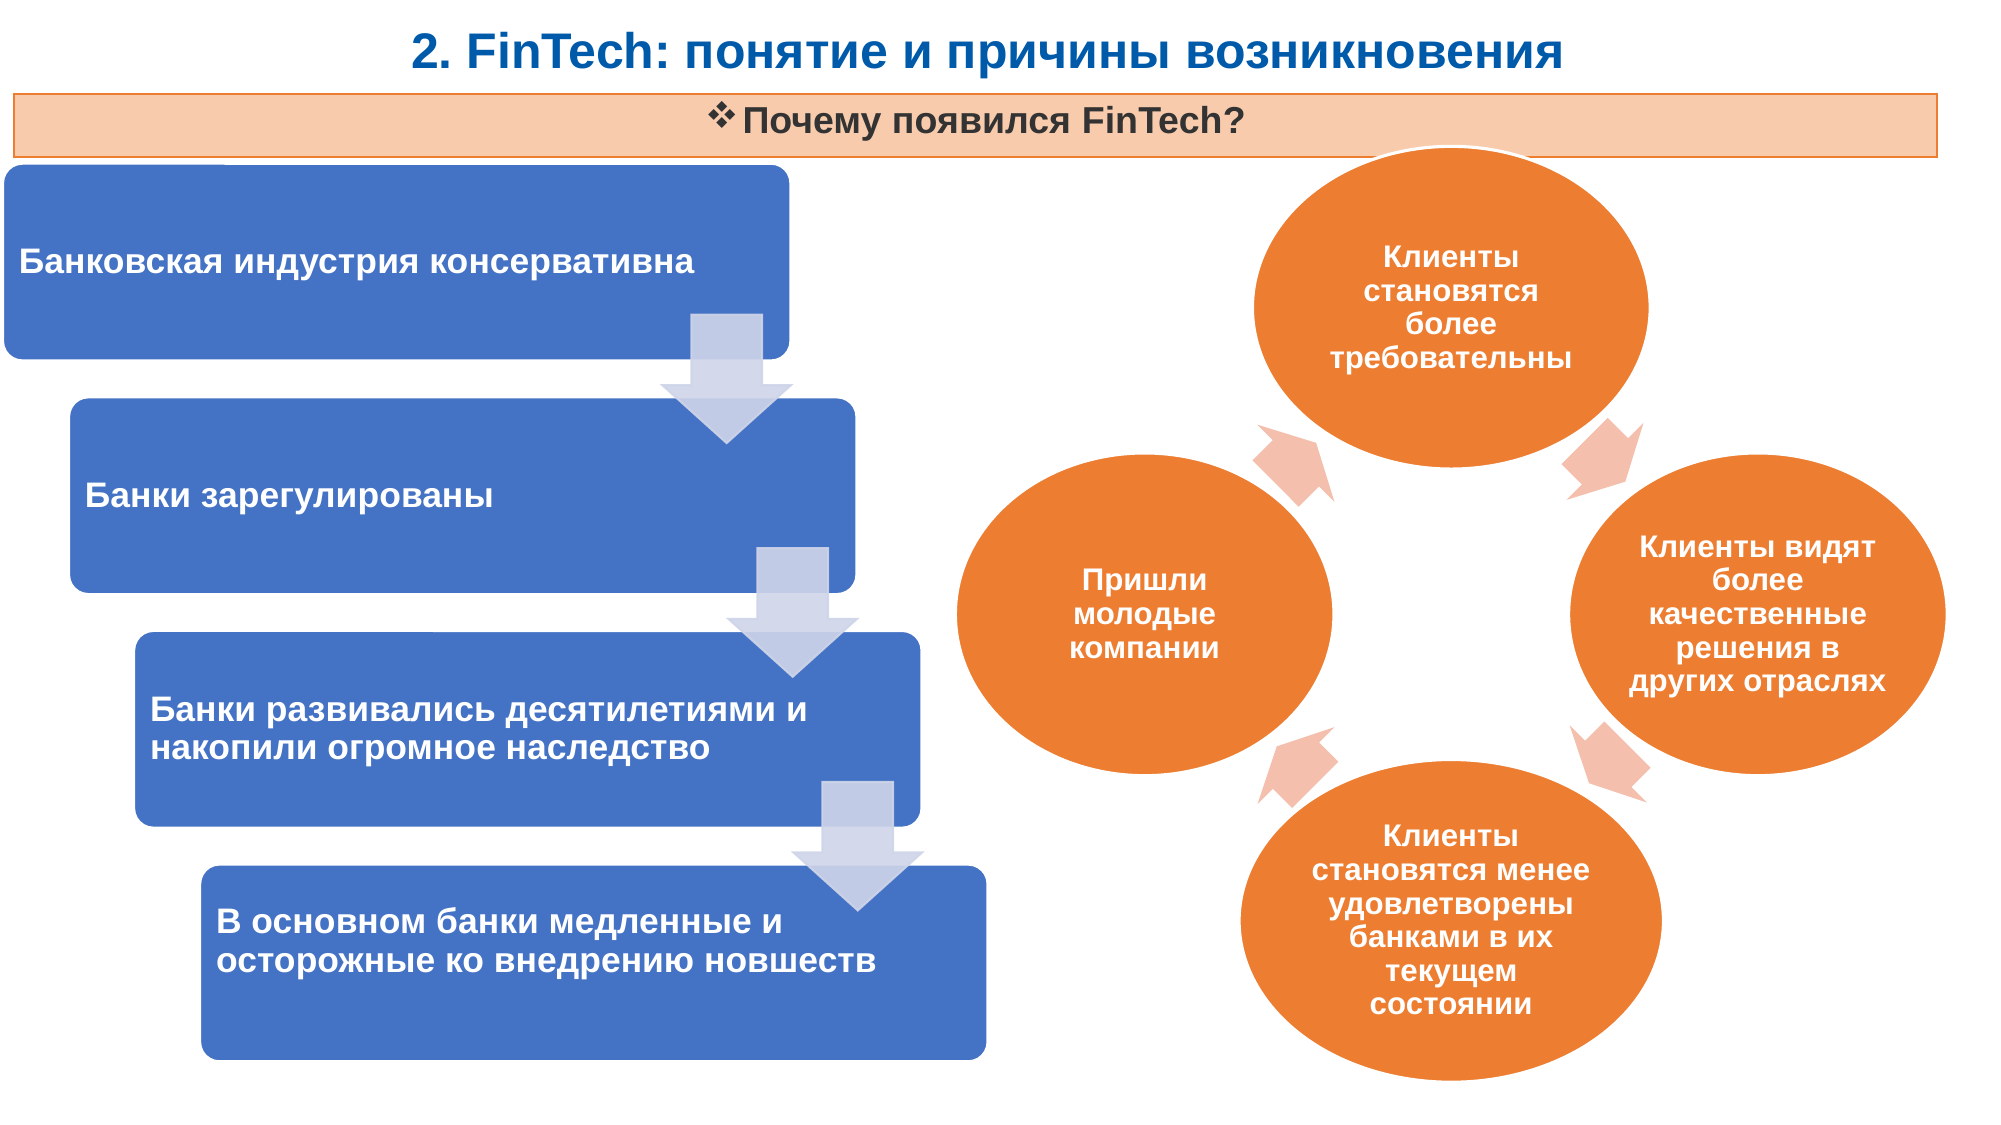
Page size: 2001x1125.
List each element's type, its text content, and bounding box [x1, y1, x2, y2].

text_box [958, 163, 1944, 1066]
text_box 2. FinTech: понятие и причины возникновения [13, 9, 1963, 88]
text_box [2, 163, 958, 1062]
list Почему появился FinTech? [13, 93, 1938, 158]
